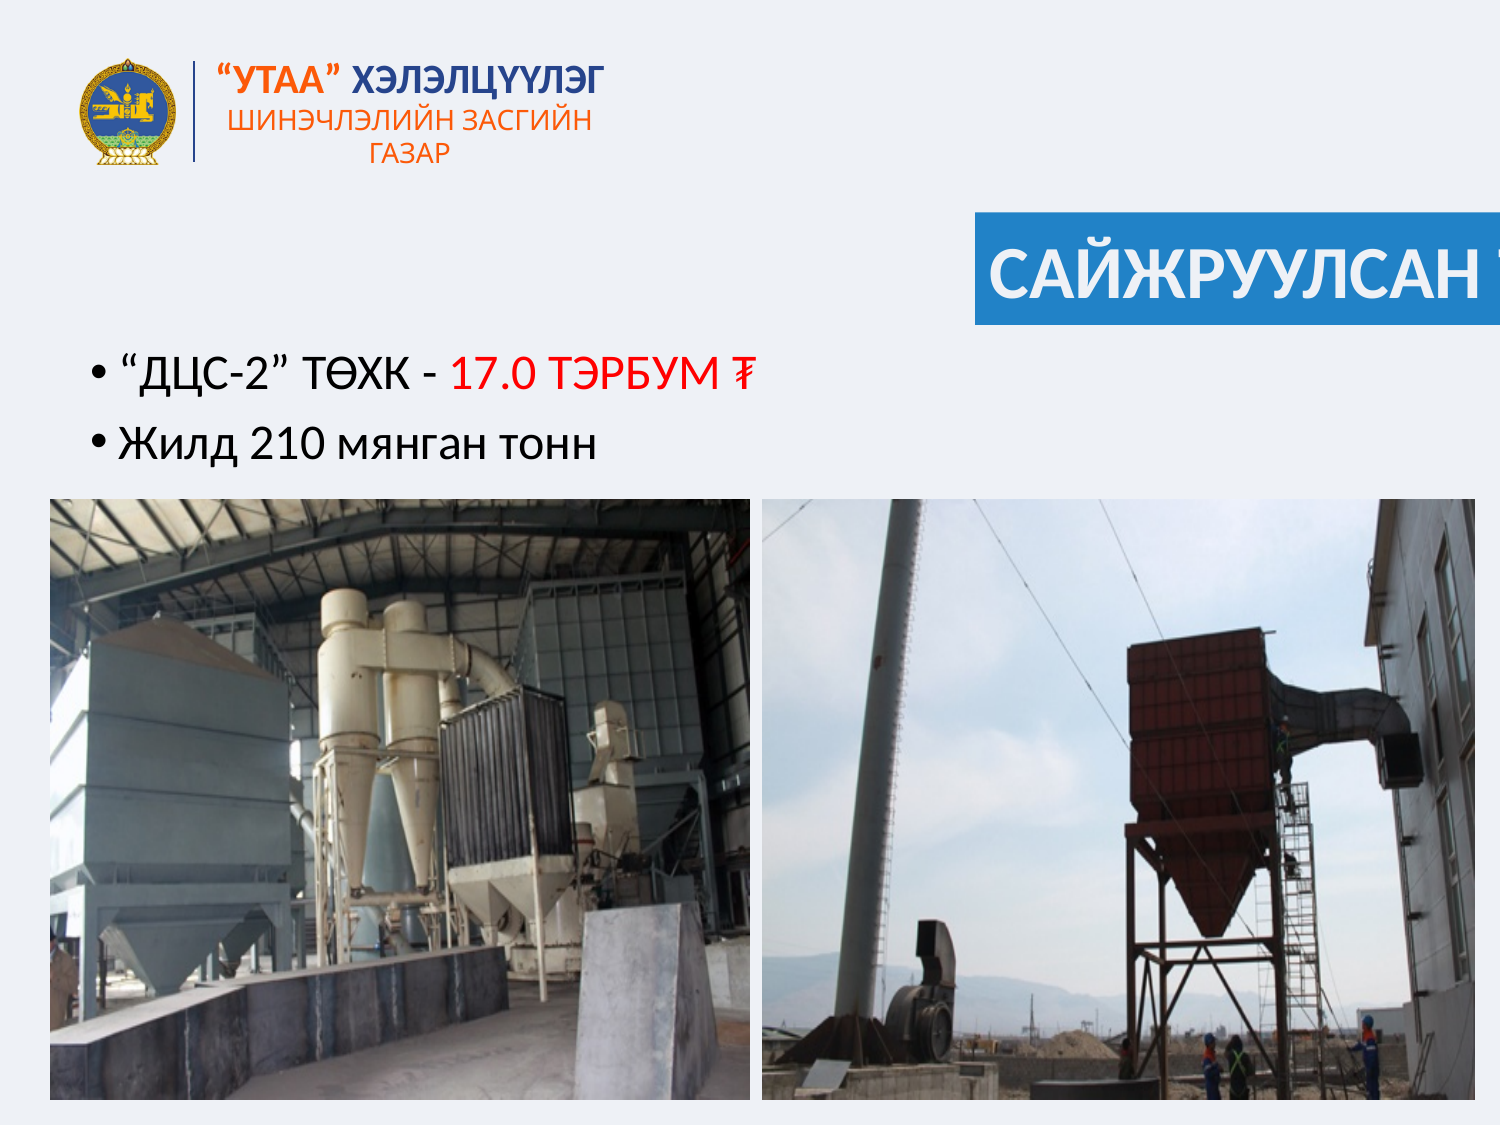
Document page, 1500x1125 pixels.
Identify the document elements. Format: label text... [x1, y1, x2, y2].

text_box “УТАА” ХЭЛЭЛЦҮҮЛЭГ ШИНЭЧЛЭЛИЙН ЗАСГИЙН ГАЗАР [195, 62, 625, 159]
picture [79, 58, 176, 165]
text_box САЙЖРУУЛСАН ТҮЛШ [974, 211, 1500, 326]
list “ДЦС-2” ТӨХК - 17.0 ТЭРБУМ ₮ Жилд 210 мянган тонн [75, 339, 1425, 513]
picture [49, 499, 750, 1100]
picture [762, 499, 1475, 1100]
